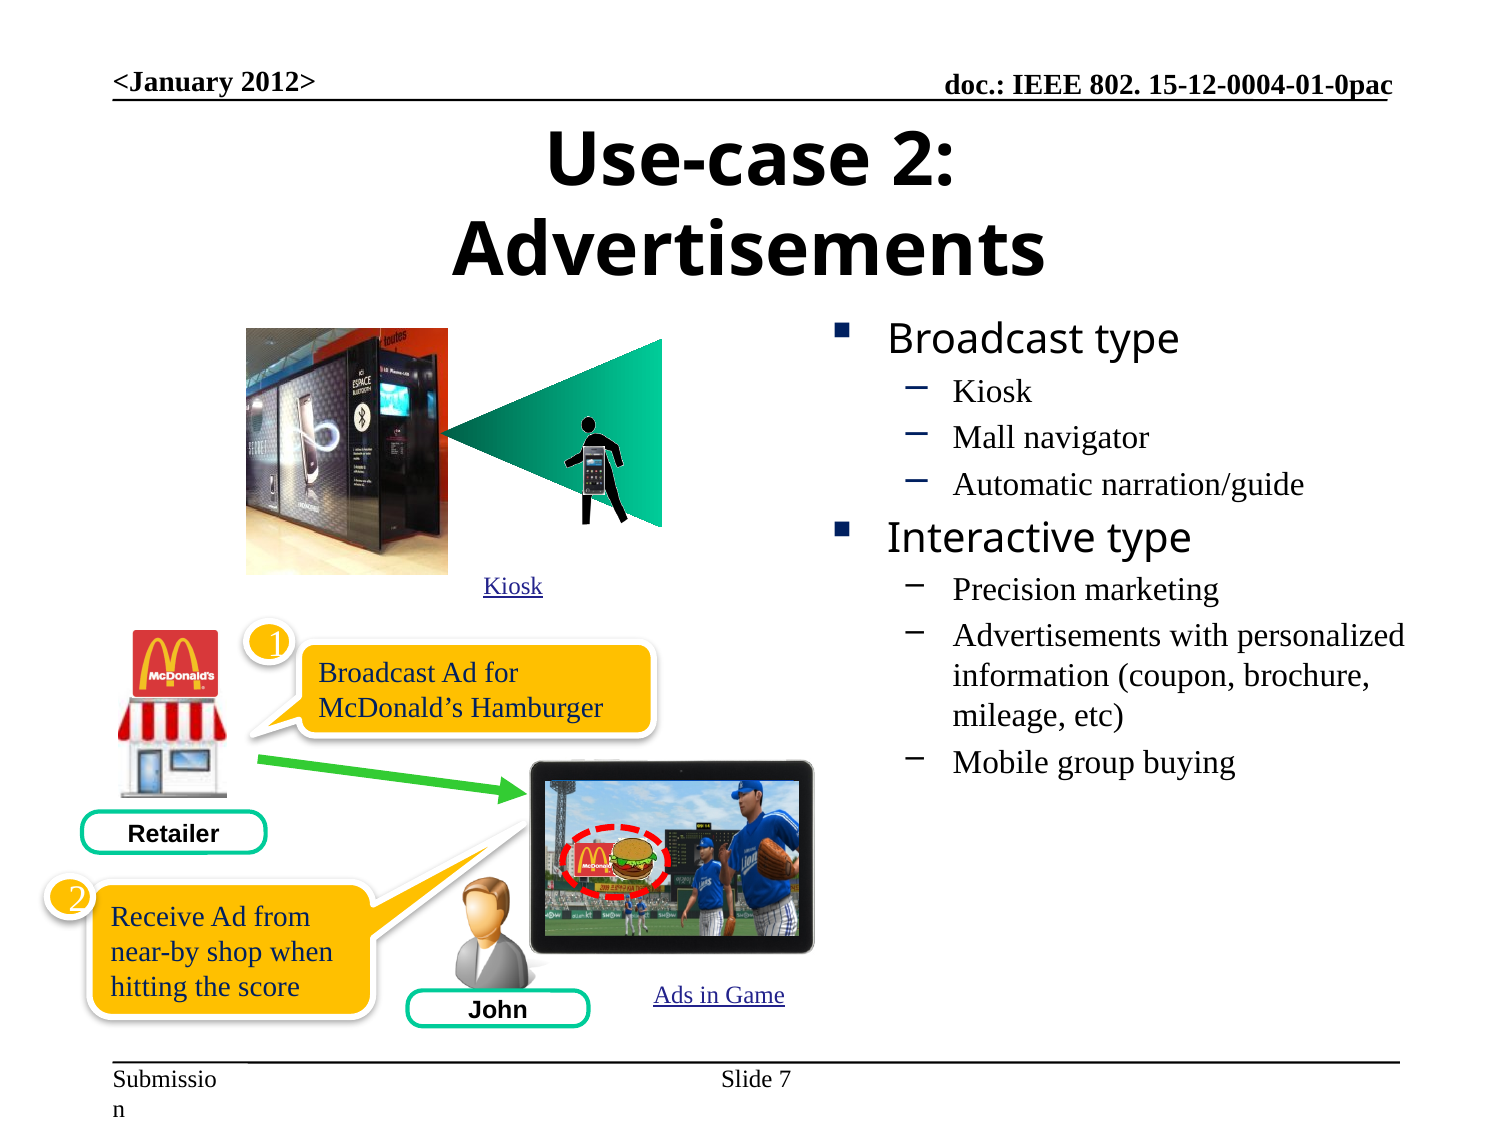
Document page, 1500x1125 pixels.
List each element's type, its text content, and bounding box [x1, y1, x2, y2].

text_box Broadcast type Kiosk Mall navigator Automatic narration/guide Interactive type Precision marketing Advertisements with personalized information (coupon, brochure, mileage, etc) Mobile group buying [815, 304, 1442, 980]
text_box Kiosk [468, 583, 651, 608]
footer [855, 1061, 1413, 1124]
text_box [245, 327, 662, 575]
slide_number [112, 61, 376, 98]
title Use-case 2: Advertisements [112, 112, 1388, 288]
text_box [46, 620, 821, 1027]
slide_number Slide 7 [712, 1061, 800, 1093]
